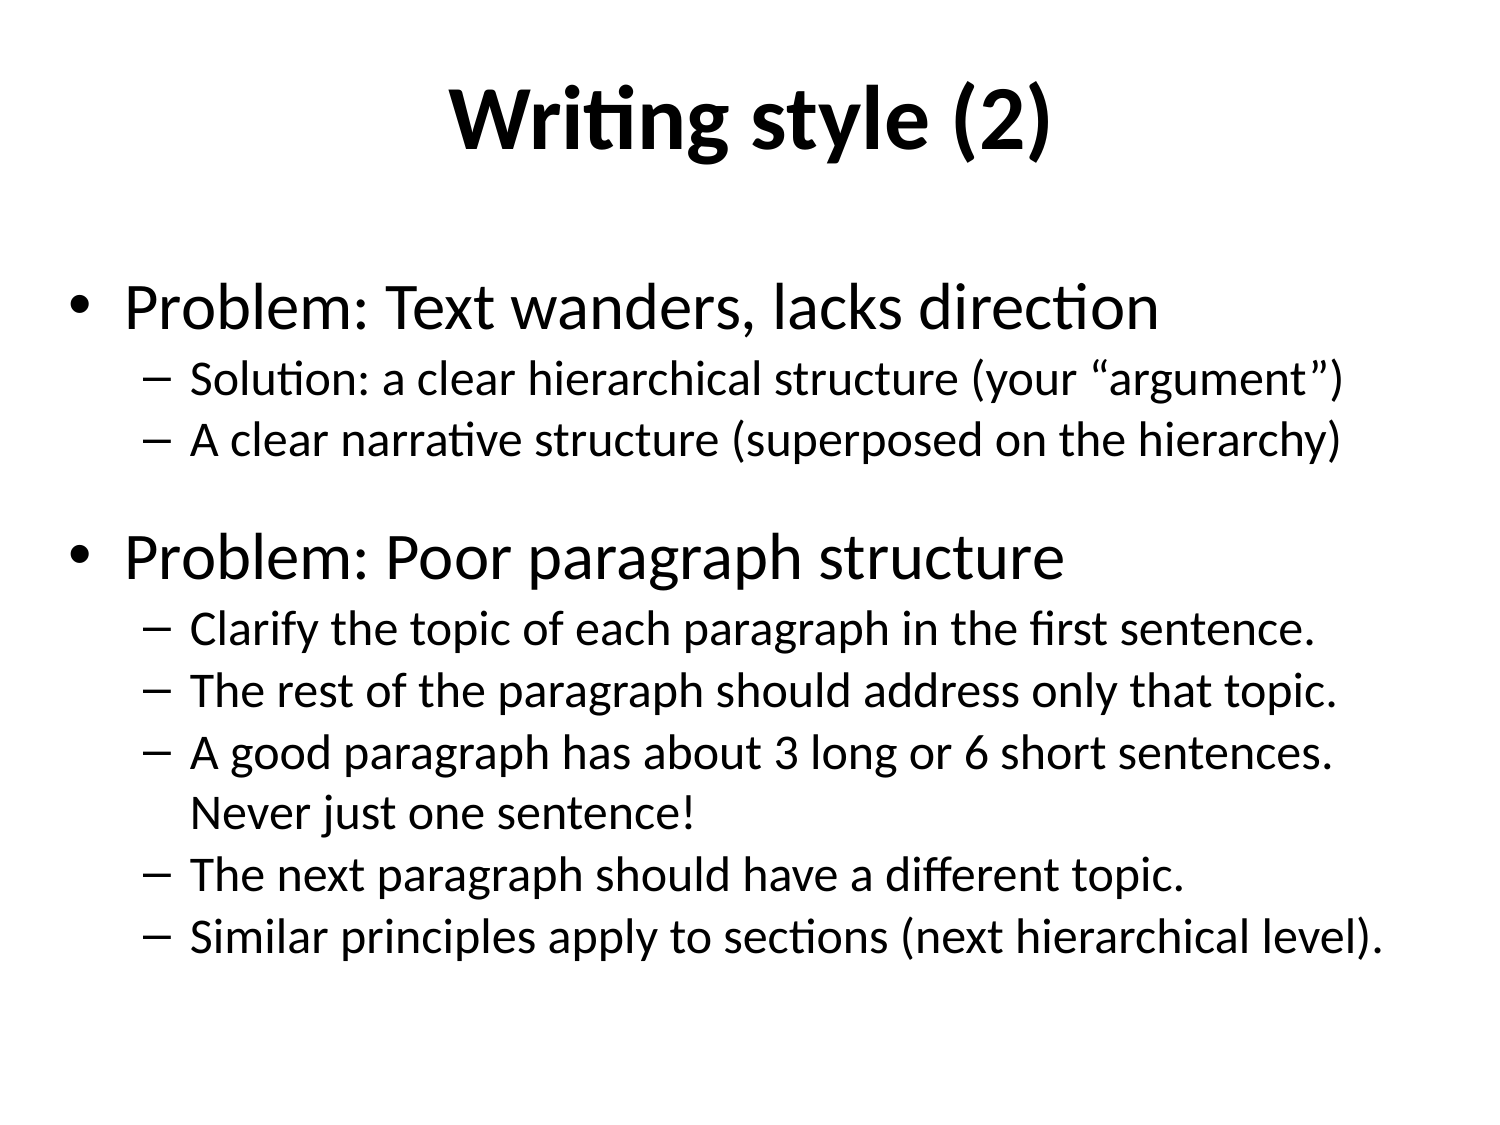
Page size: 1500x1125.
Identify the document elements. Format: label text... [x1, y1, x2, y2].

list Problem: Text wanders, lacks direction Solution: a clear hierarchical structure (your “argument”) A clear narrative structure (superposed on the hierarchy) Problem: Poor paragraph structure Clarify the topic of each paragraph in the first sentence. The rest of the paragraph should address only that topic. A good paragraph has about 3 long or 6 short sentences. Never just one sentence! The next paragraph should have a different topic. Similar principles apply to sections (next hierarchical level). [53, 255, 1453, 1012]
title Writing style (2) [76, 19, 1427, 207]
